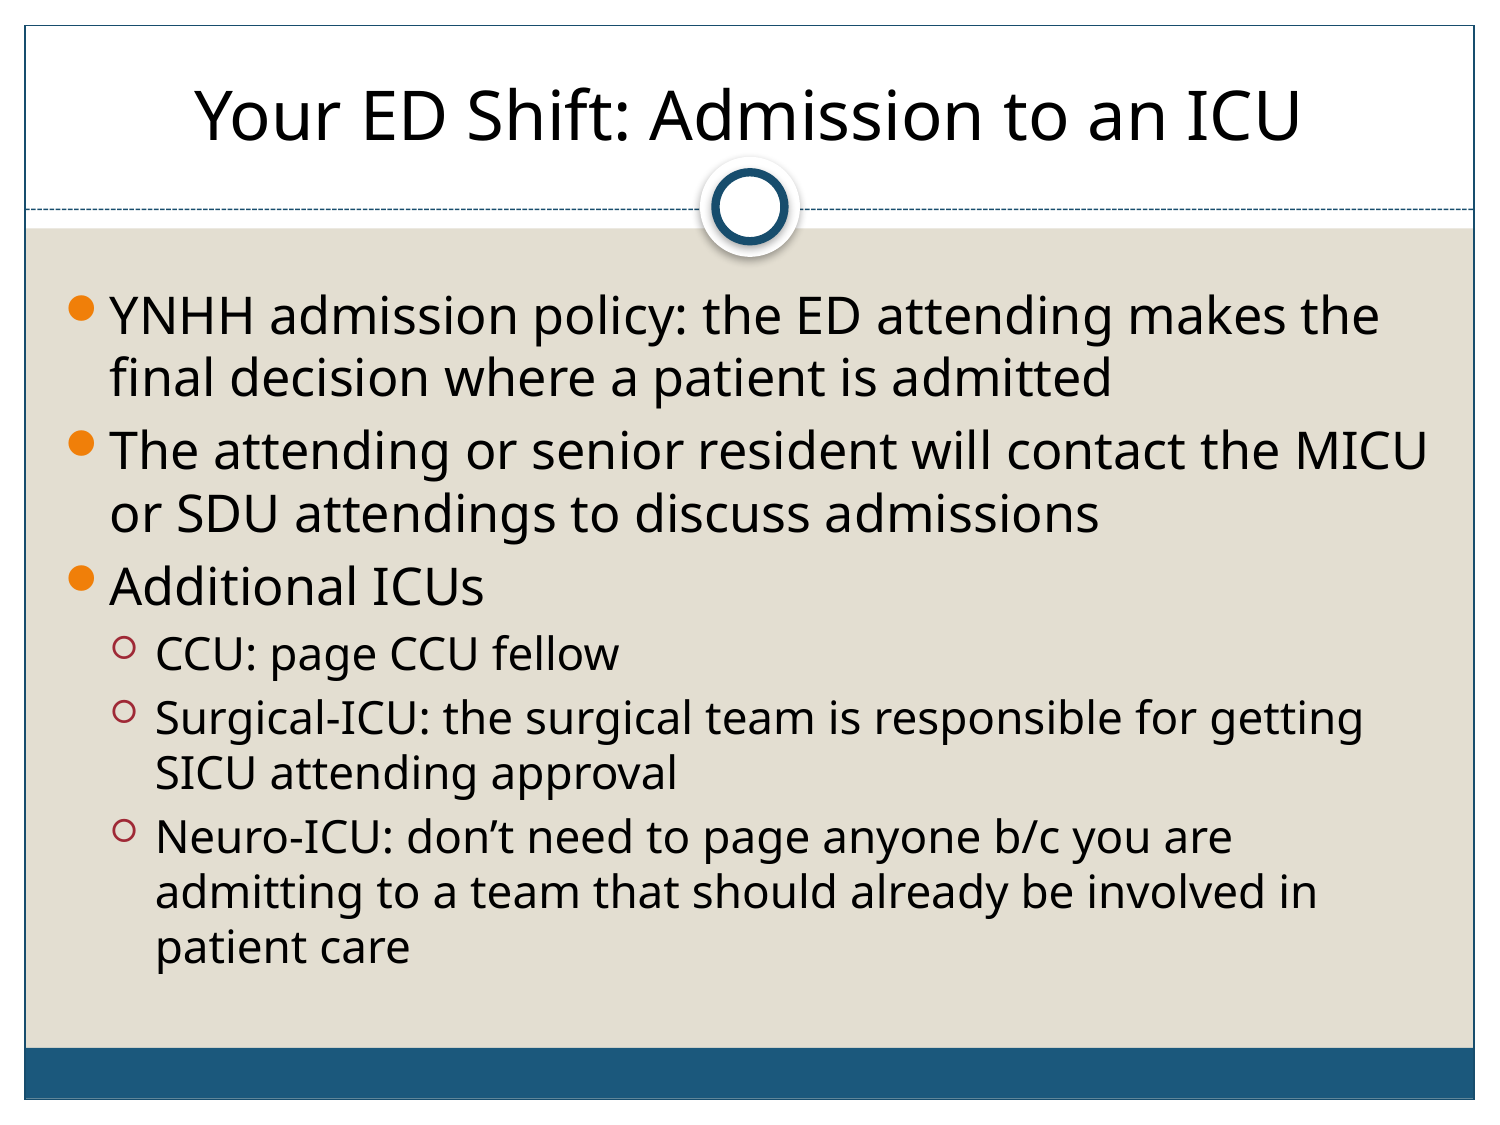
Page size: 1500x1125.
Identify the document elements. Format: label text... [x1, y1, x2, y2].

title Your ED Shift: Admission to an ICU [49, 37, 1450, 162]
list YNHH admission policy: the ED attending makes the final decision where a patient is admitted The attending or senior resident will contact the MICU or SDU attendings to discuss admissions Additional ICUs CCU: page CCU fellow Surgical-ICU: the surgical team is responsible for getting SICU attending approval Neuro-ICU: don’t need to page anyone b/c you are admitting to a team that should already be involved in patient care [50, 275, 1450, 1075]
